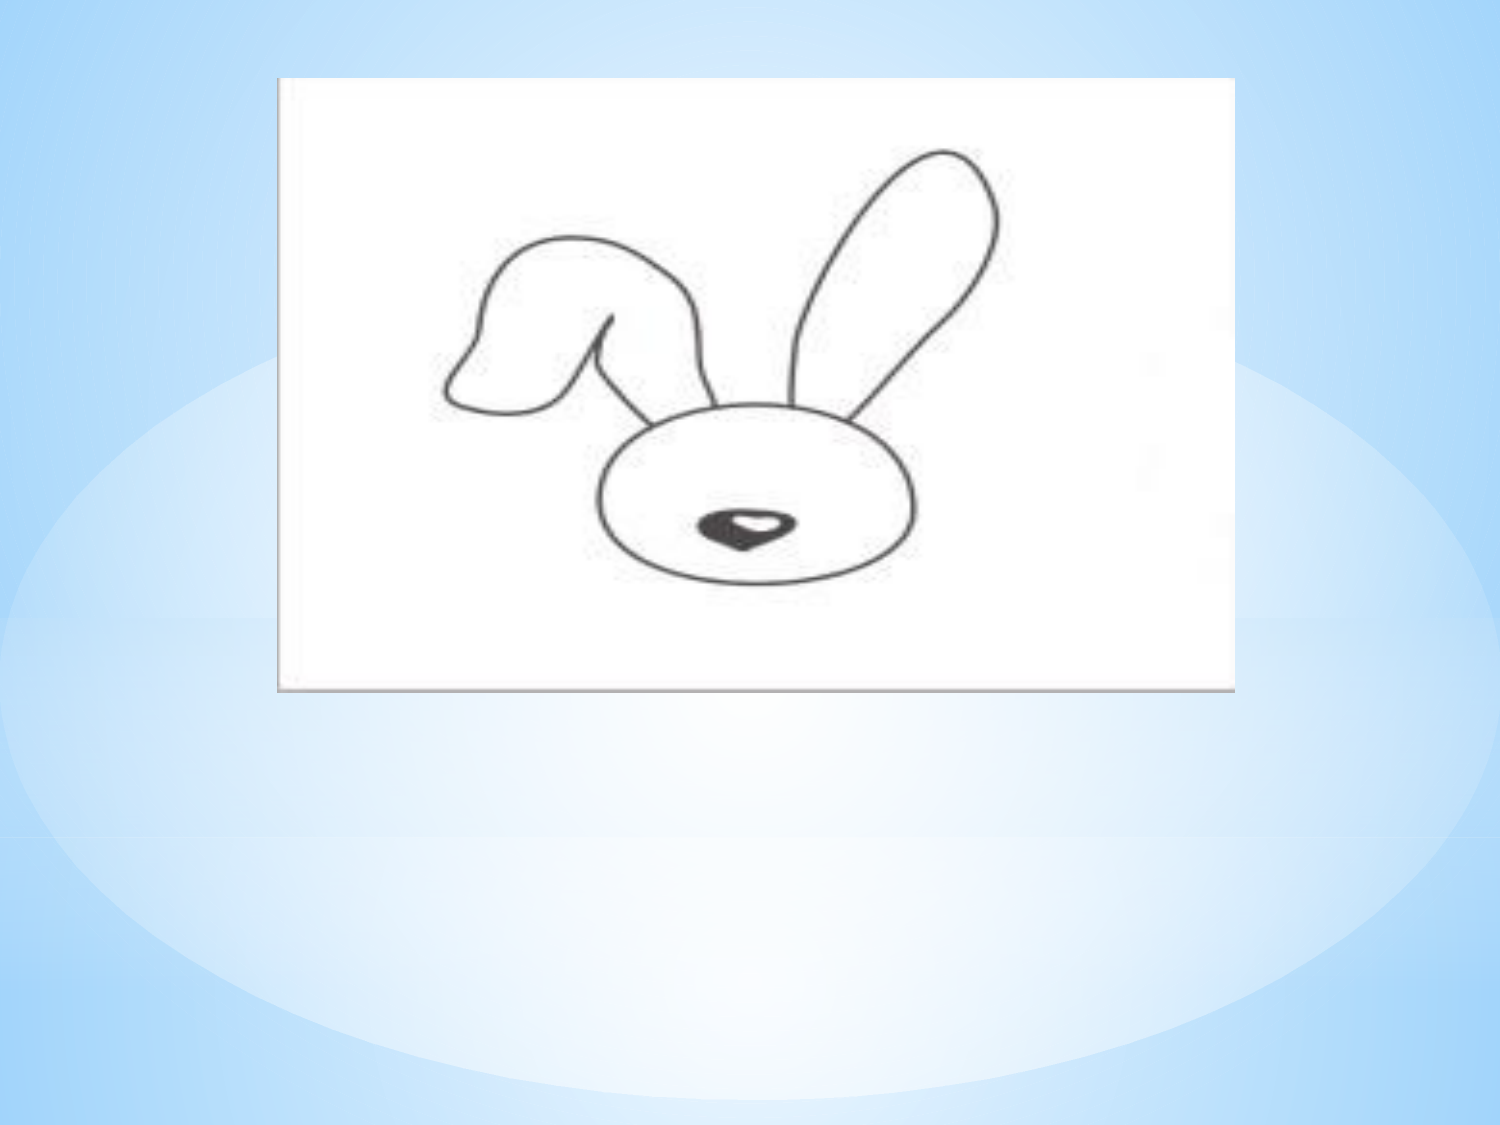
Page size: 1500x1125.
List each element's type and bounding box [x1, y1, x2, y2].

list [277, 77, 1235, 693]
